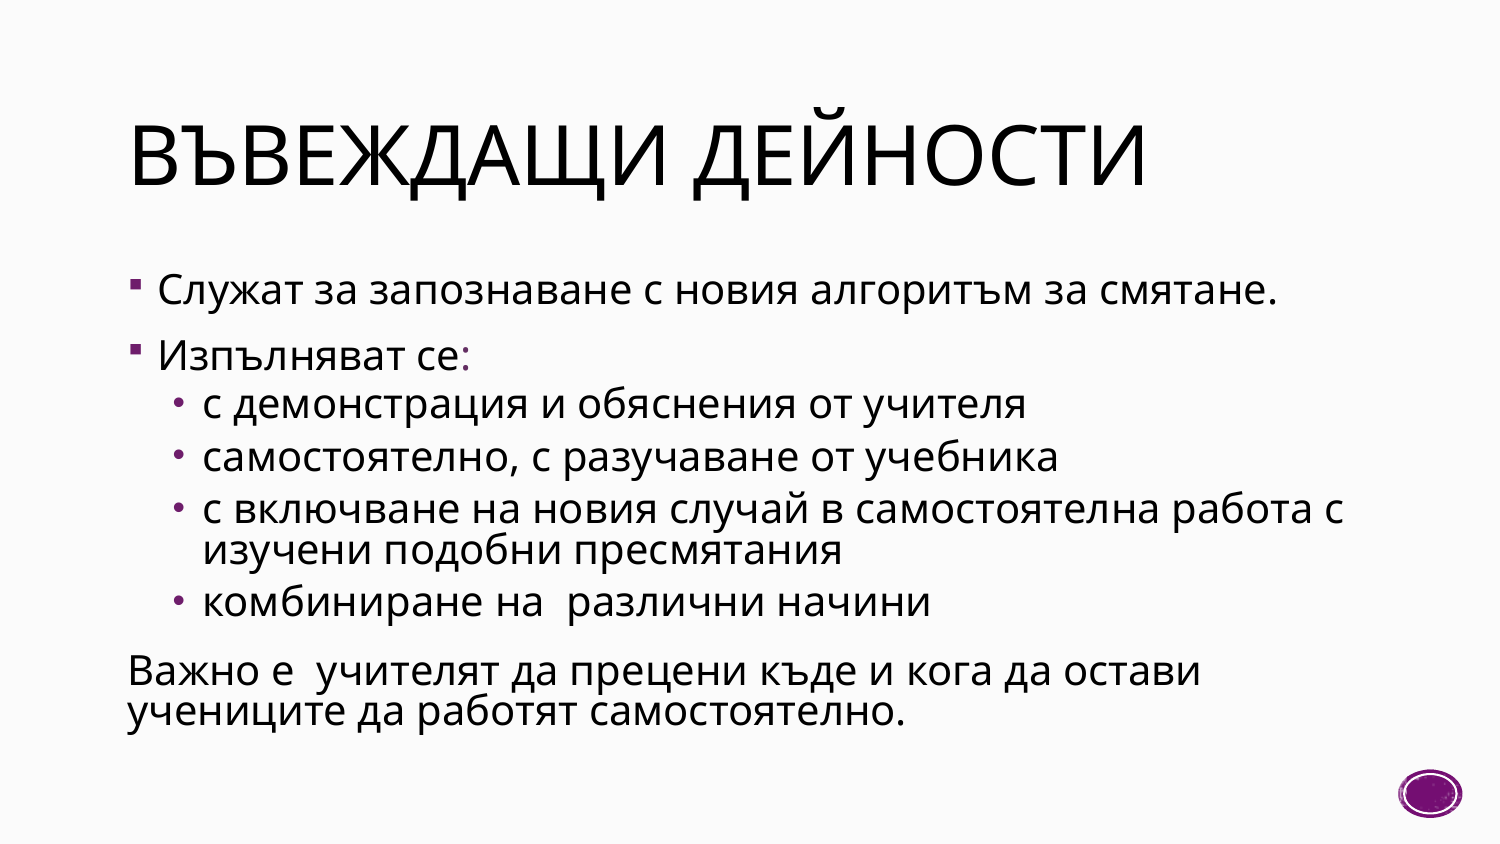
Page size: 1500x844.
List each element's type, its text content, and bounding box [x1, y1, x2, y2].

list Служат за запознаване с новия алгоритъм за смятане. Изпълняват се: с демонстрация и обяснения от учителя самостоятелно, с разучаване от учебника с включване на новия случай в самостоятелна работа с изучени подобни пресмятания комбиниране на различни начини Важно е учителят да прецени къде и кога да остави учениците да работят самостоятелно. [112, 261, 1388, 760]
title Въвеждащи дейности [112, 59, 1388, 258]
